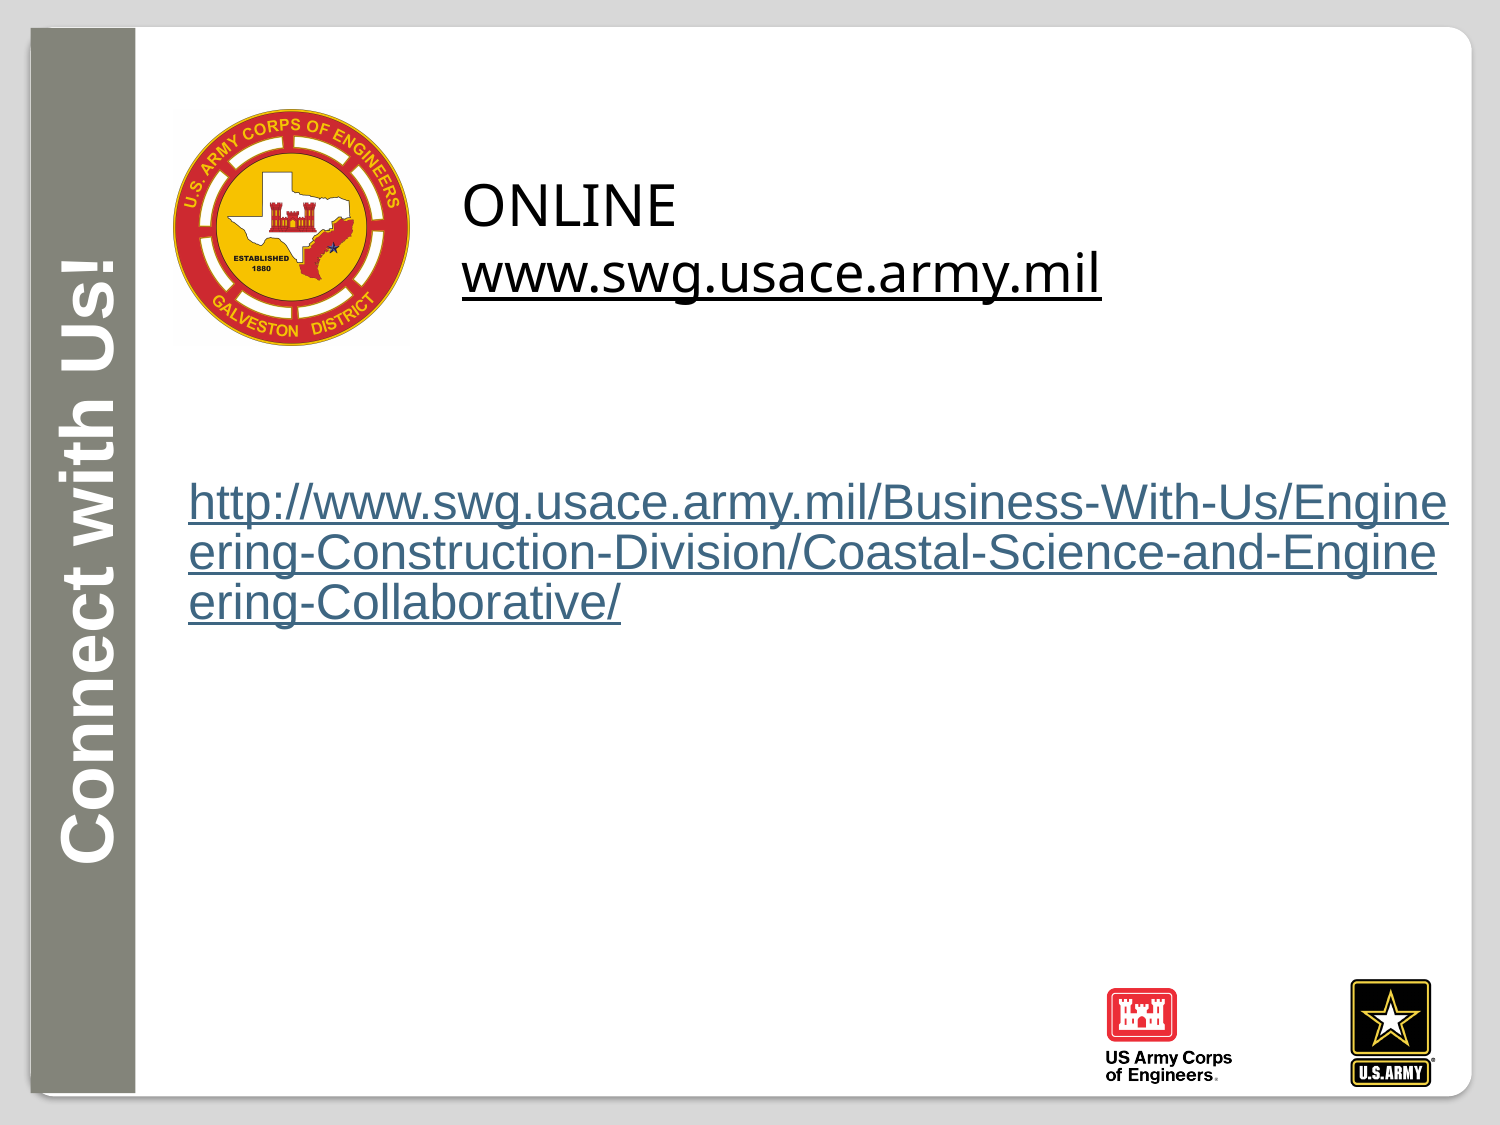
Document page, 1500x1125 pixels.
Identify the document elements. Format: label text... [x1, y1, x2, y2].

picture [1106, 988, 1232, 1084]
picture [173, 109, 410, 346]
text_box ONLINE www.swg.usace.army.mil [446, 160, 1210, 385]
picture [1299, 953, 1482, 1113]
text_box http://www.swg.usace.army.mil/Business-With-Us/Engineering-Construction-Division/Coastal-Science-and-Engineering-Collaborative/ [173, 461, 1470, 537]
text_box Connect with Us! [30, 27, 136, 1094]
